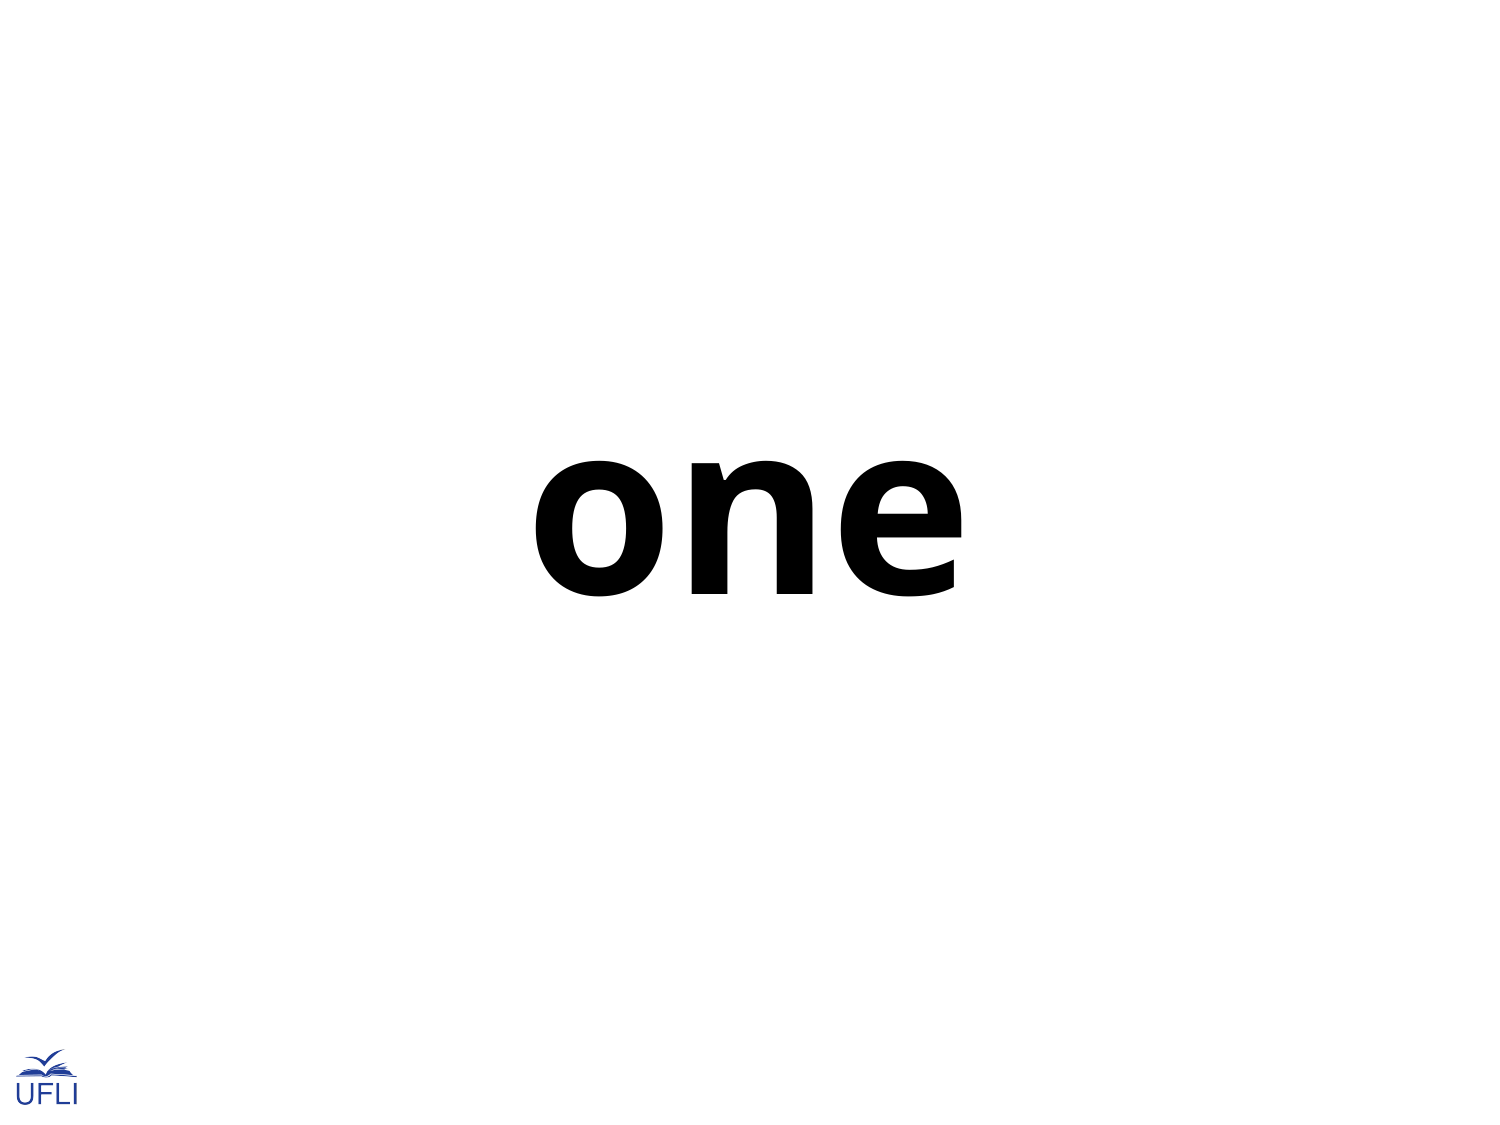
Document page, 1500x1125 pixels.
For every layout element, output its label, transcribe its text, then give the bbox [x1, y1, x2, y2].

text_box one [0, 347, 1500, 650]
picture [12, 1047, 81, 1108]
